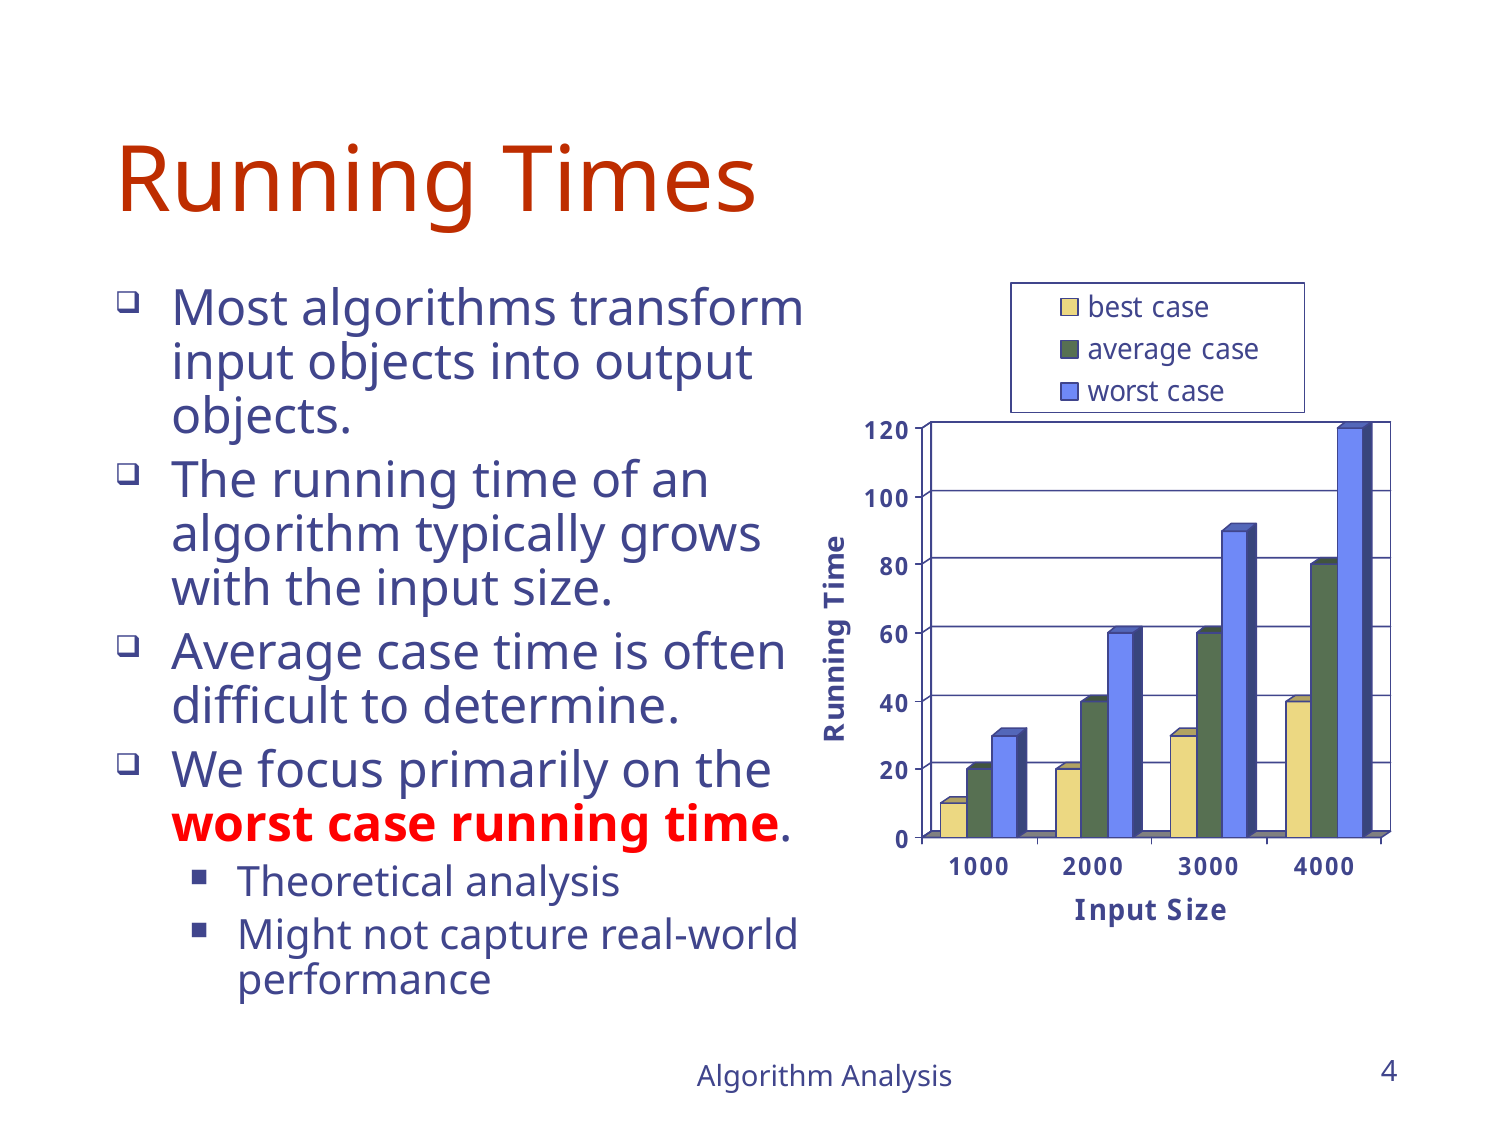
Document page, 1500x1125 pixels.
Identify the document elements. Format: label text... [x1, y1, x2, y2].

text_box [774, 274, 1423, 965]
list Most algorithms transform input objects into output objects. The running time of an algorithm typically grows with the input size. Average case time is often difficult to determine. We focus primarily on the worst case running time. Theoretical analysis Might not capture real-world performance [99, 275, 825, 1063]
title Running Times [99, 50, 1375, 238]
footer Algorithm Analysis [587, 1024, 1063, 1101]
slide_number 4 [1099, 1024, 1413, 1101]
